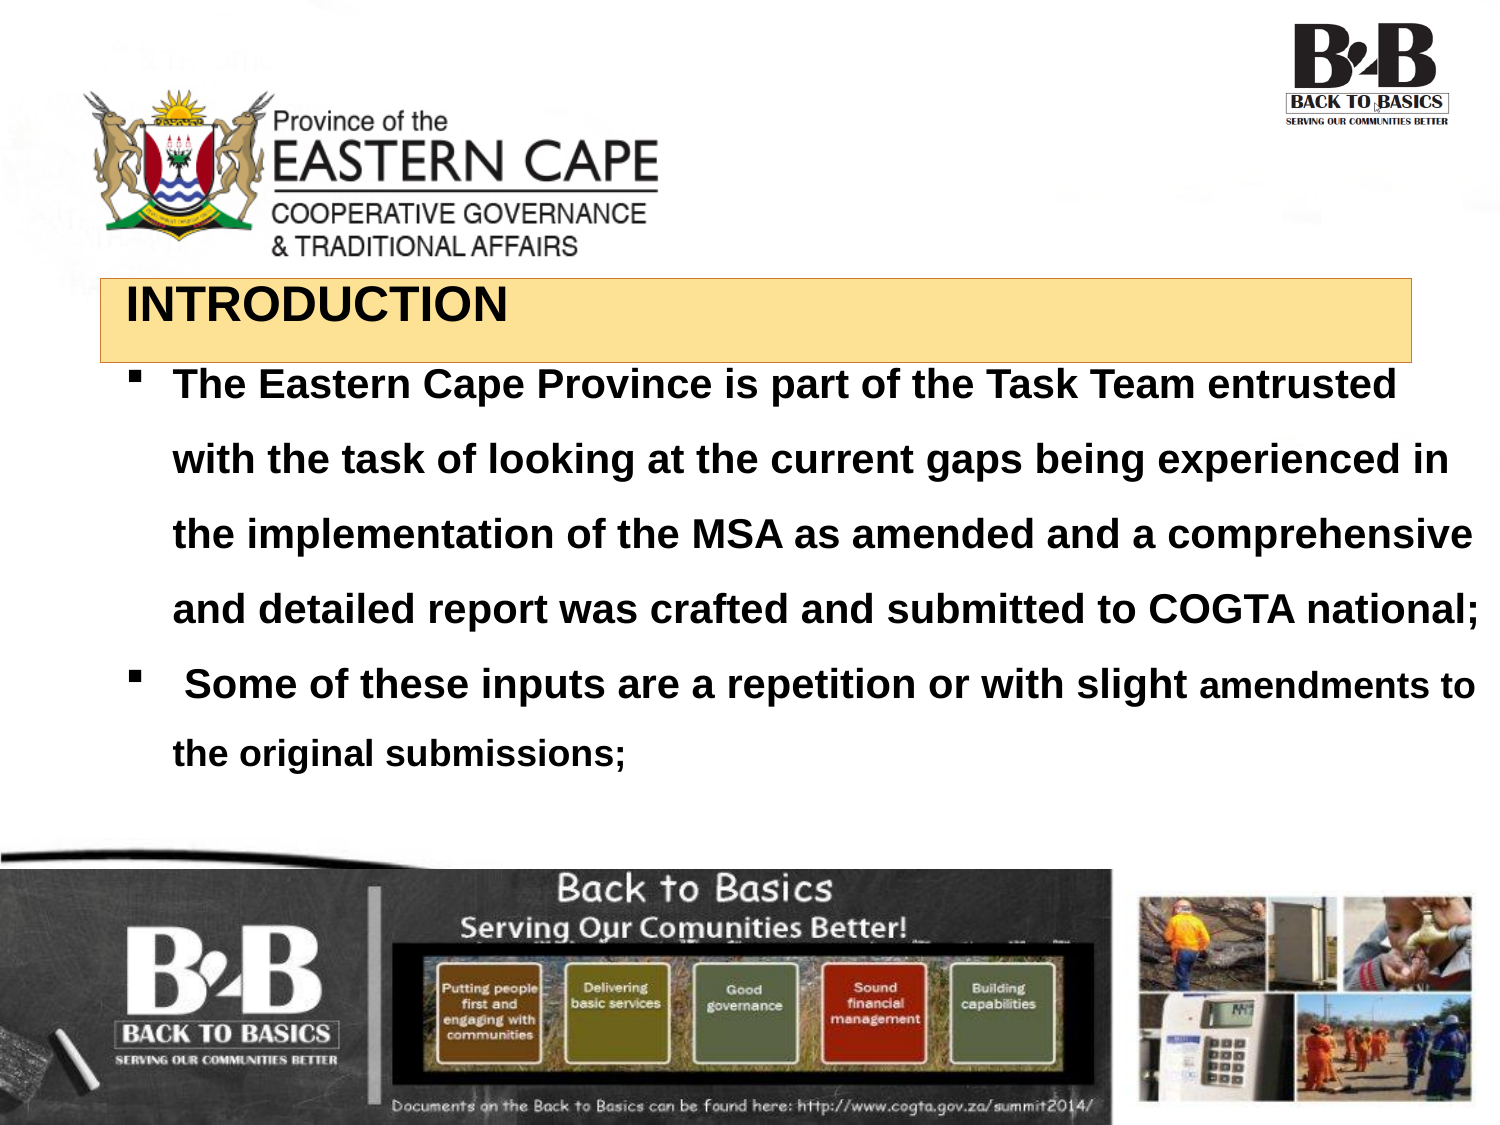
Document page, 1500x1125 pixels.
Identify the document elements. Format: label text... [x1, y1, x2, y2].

picture [0, 0, 1500, 1125]
text_box INTRODUCTION The Eastern Cape Province is part of the Task Team entrusted with the task of looking at the current gaps being experienced in the implementation of the MSA as amended and a comprehensive and detailed report was crafted and submitted to COGTA national; Some of these inputs are a repetition or with slight amendments to the original submissions; [37, 174, 1500, 868]
